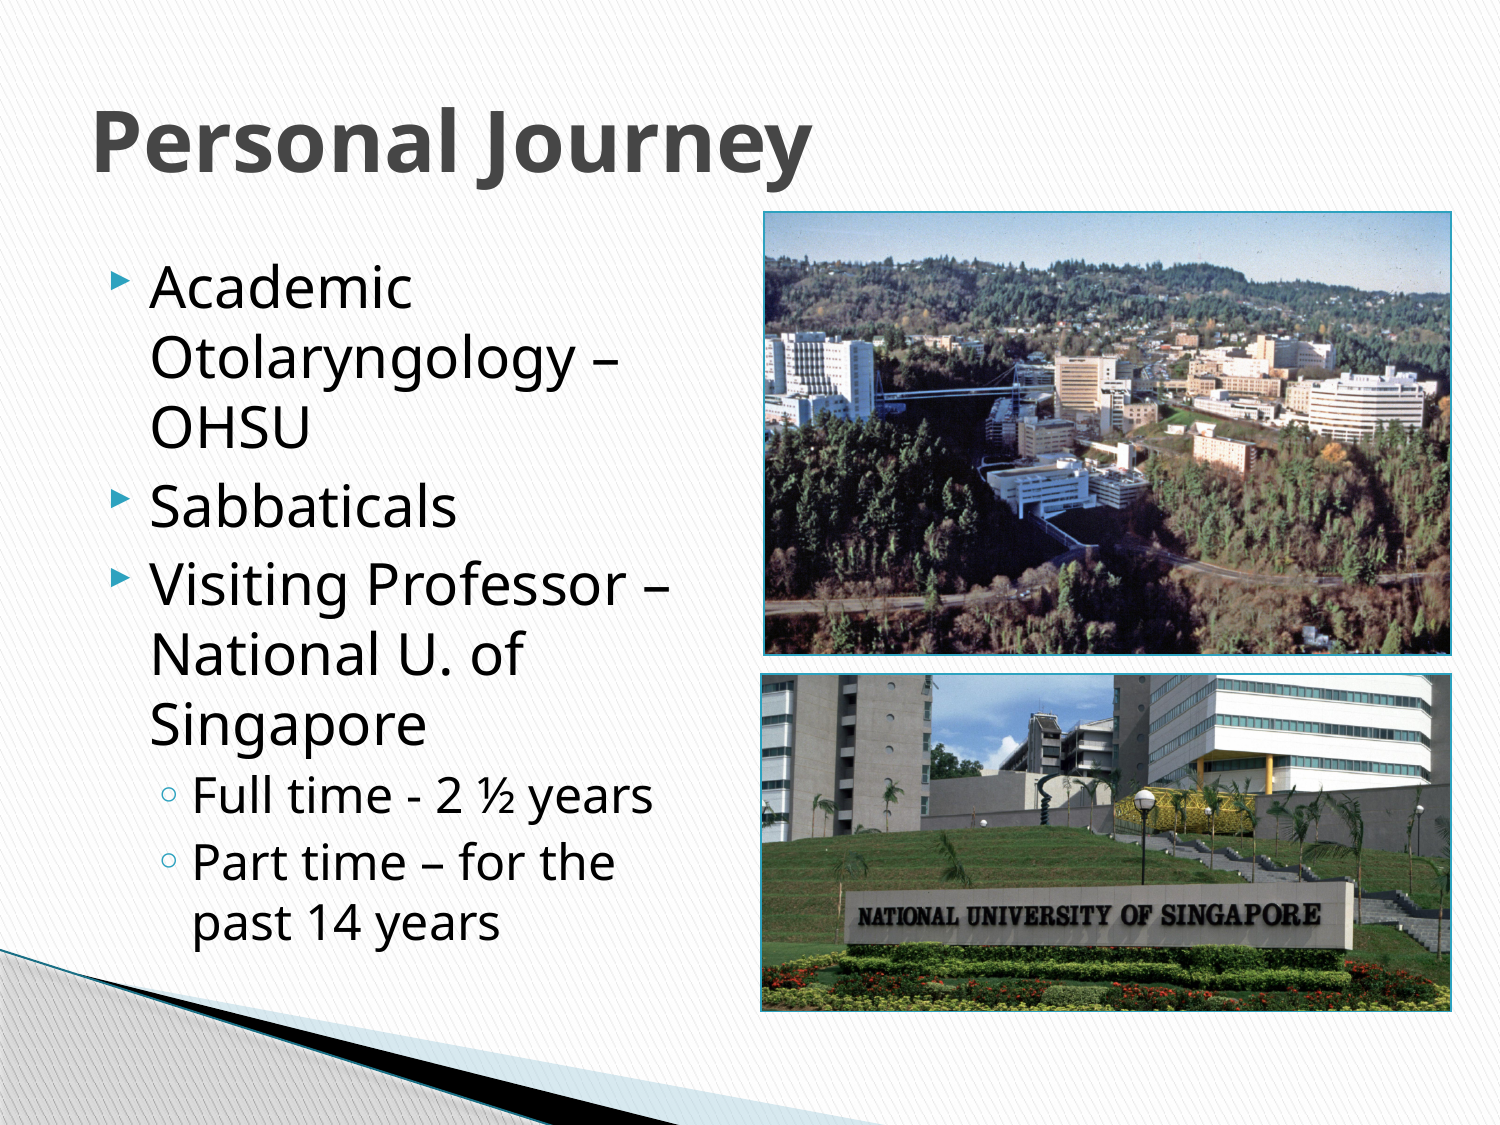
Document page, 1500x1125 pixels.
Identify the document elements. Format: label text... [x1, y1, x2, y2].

list Academic Otolaryngology – OHSU Sabbaticals Visiting Professor – National U. of Singapore Full time - 2 ½ years Part time – for the past 14 years [75, 243, 738, 986]
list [764, 212, 1451, 655]
picture [761, 674, 1451, 1011]
title Personal Journey [75, 45, 1425, 233]
